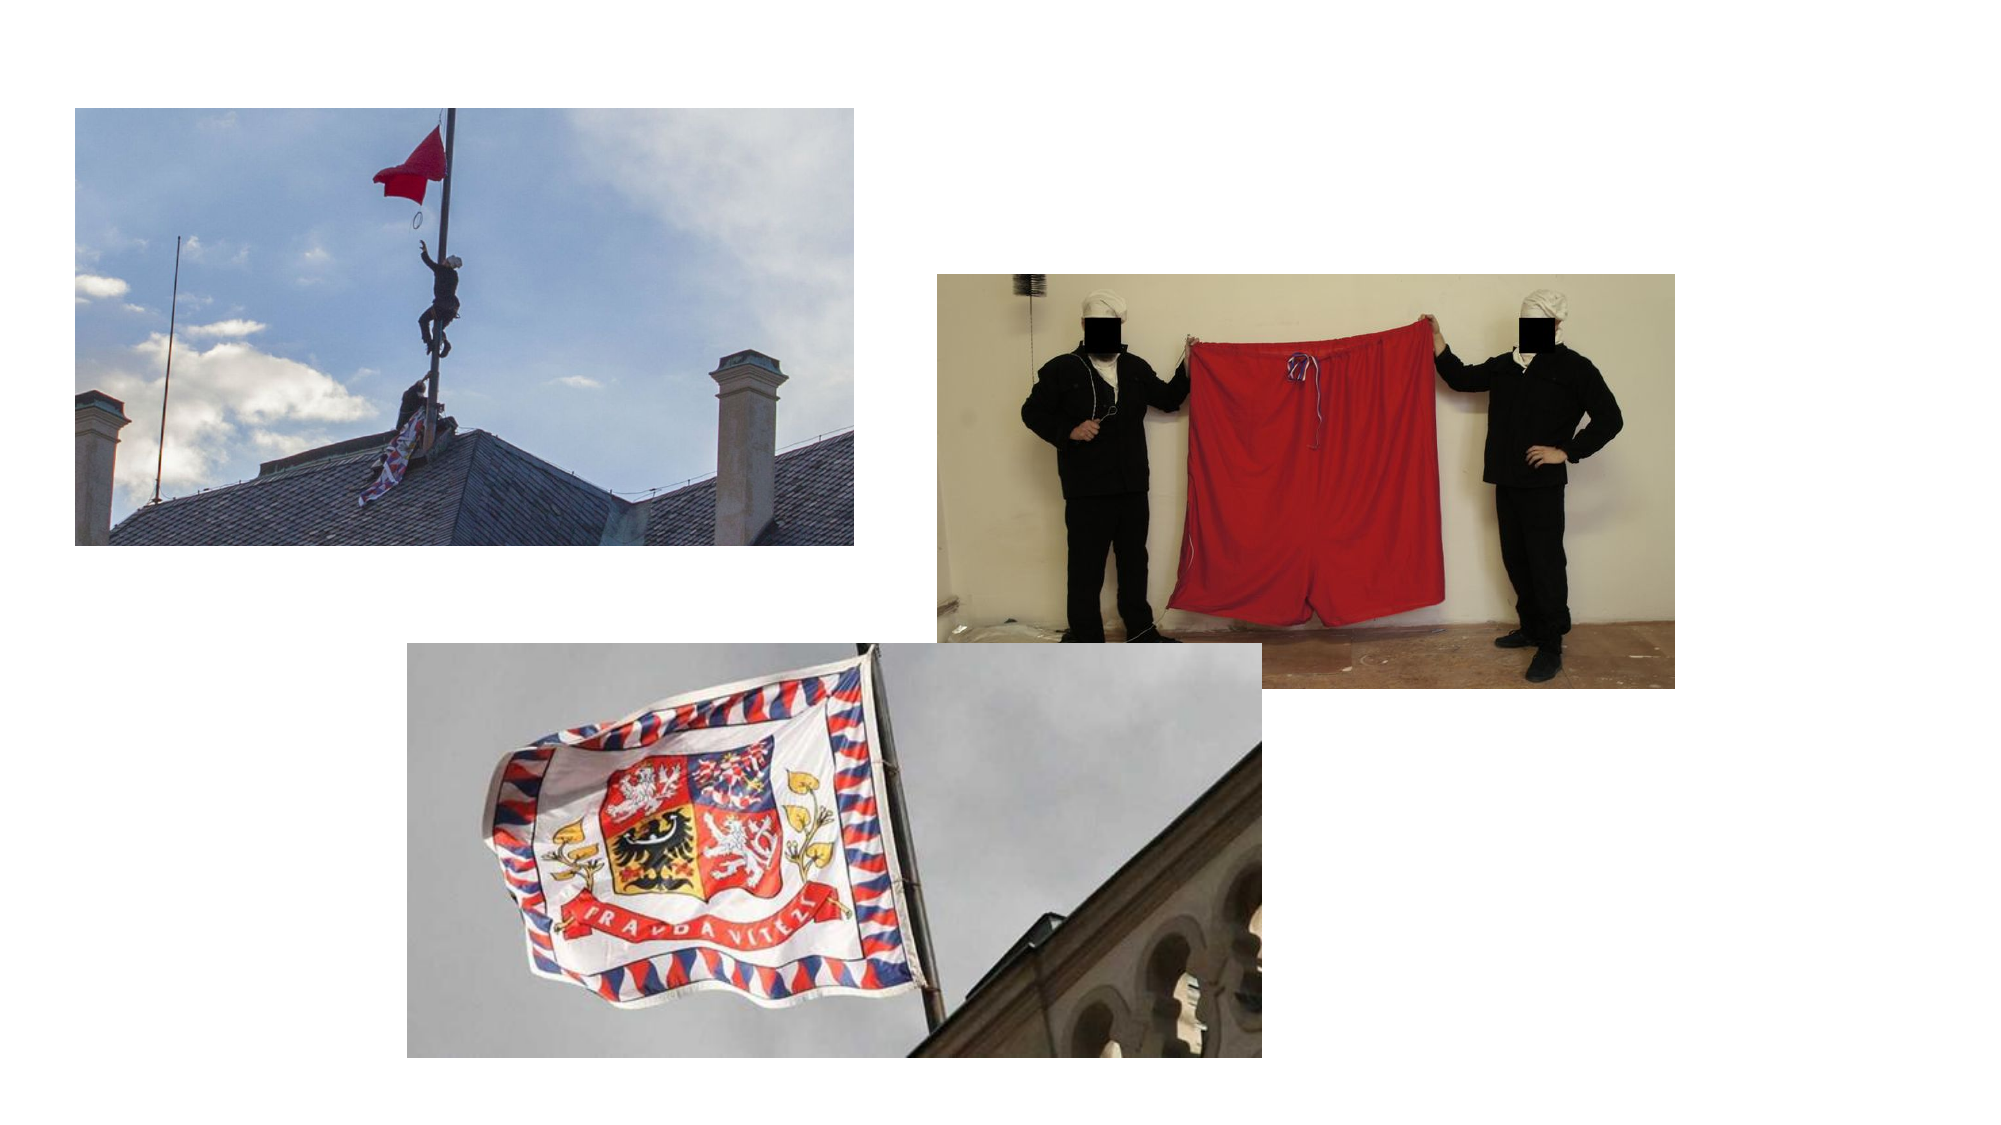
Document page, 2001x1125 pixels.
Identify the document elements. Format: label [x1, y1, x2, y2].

list [74, 108, 854, 546]
picture [407, 274, 1675, 1058]
